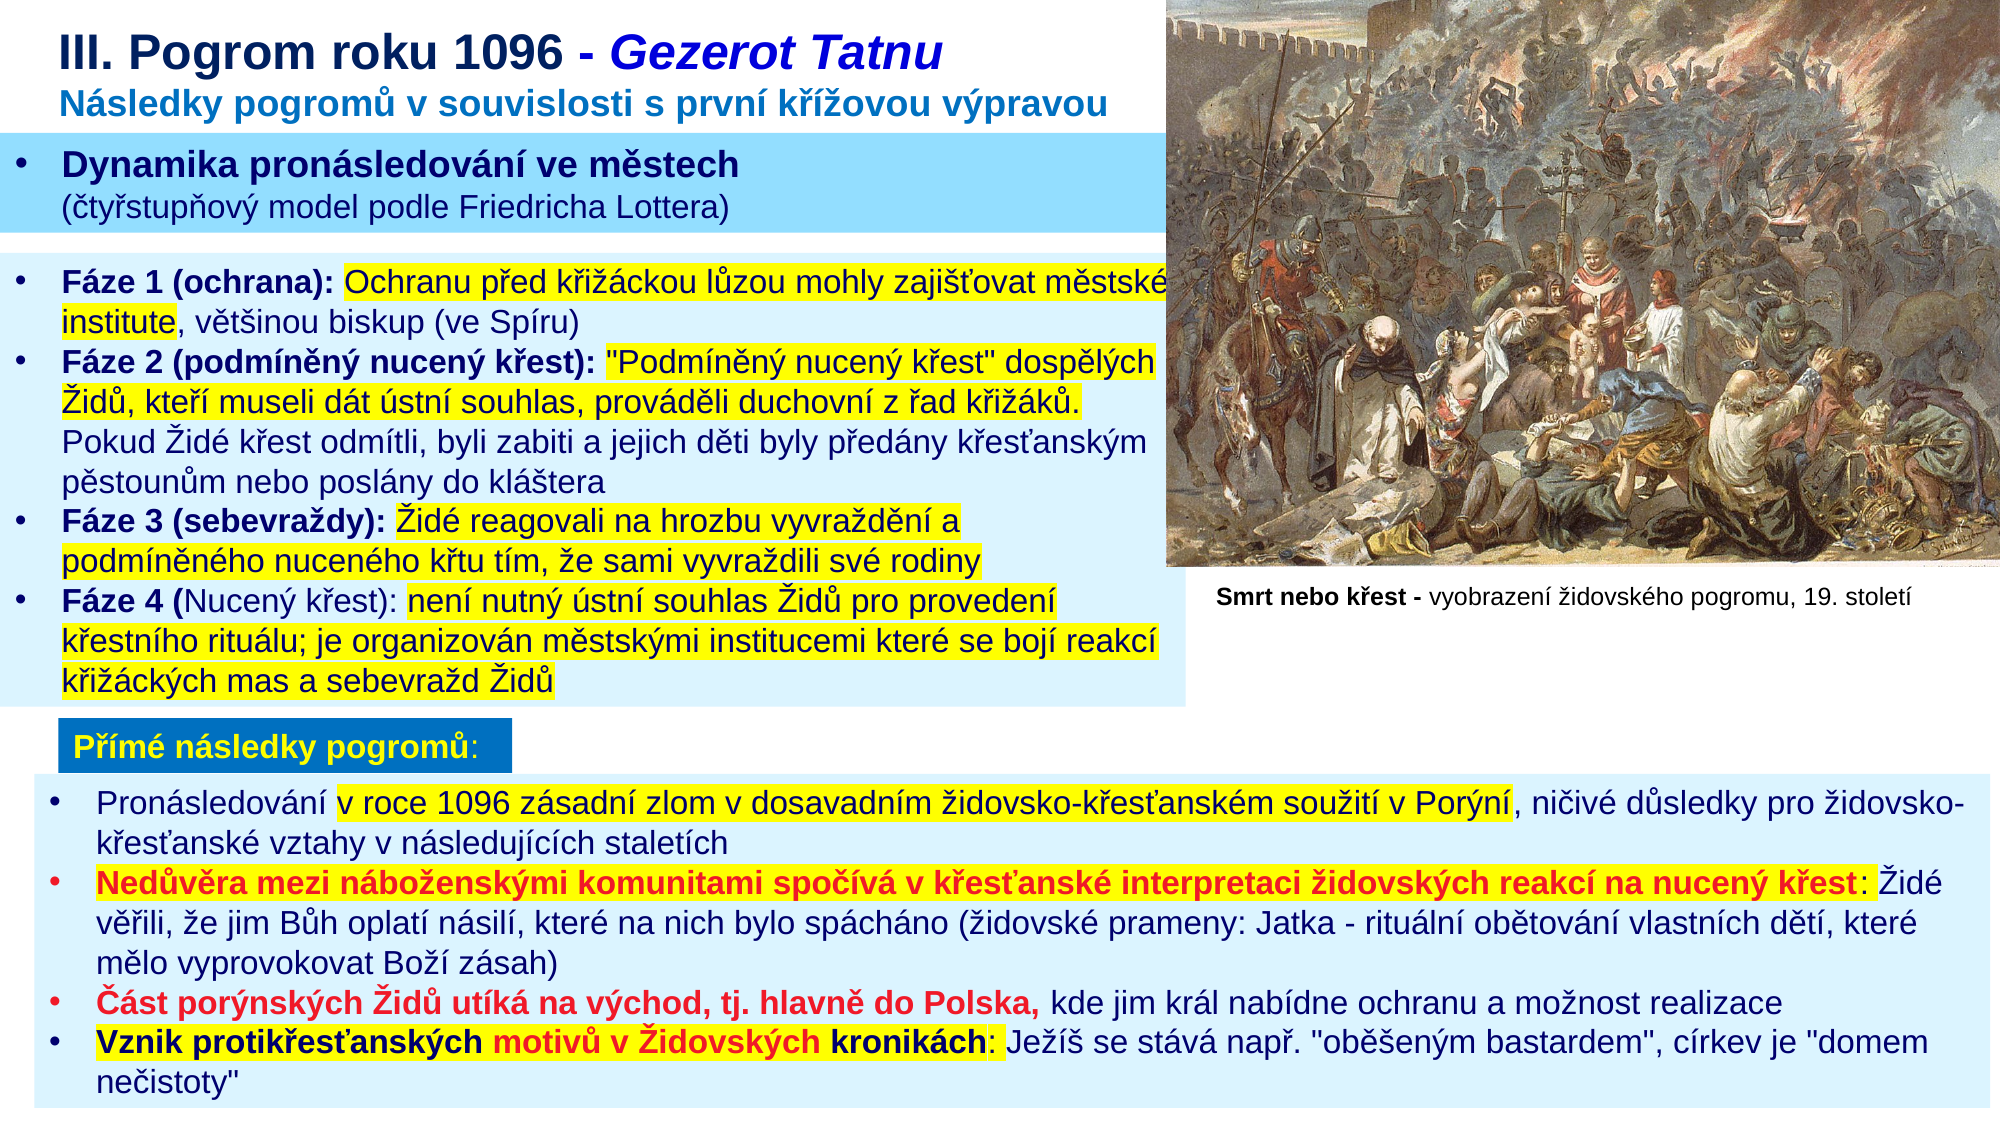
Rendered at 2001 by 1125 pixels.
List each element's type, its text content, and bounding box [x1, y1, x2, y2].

text_box Přímé následky pogromů: [58, 718, 513, 773]
text_box Dynamika pronásledování ve městech (čtyřstupňový model podle Friedricha Lottera) [0, 132, 1160, 233]
picture [1165, 0, 2000, 567]
text_box Smrt nebo křest - vyobrazení židovského pogromu, 19. století [1201, 576, 1956, 619]
text_box III. Pogrom roku 1096 - Gezerot Tatnu Následky pogromů v souvislosti s první křížovou výpravou [44, 11, 1160, 132]
text_box Pronásledování v roce 1096 zásadní zlom v dosavadním židovsko-křesťanském soužití v Porýní, ničivé důsledky pro židovsko-křesťanské vztahy v následujících staletích Nedůvěra mezi náboženskými komunitami spočívá v křesťanské interpretaci židovských reakcí na nucený křest: Židé věřili, že jim Bůh oplatí násilí, které na nich bylo spácháno (židovské prameny: Jatka - rituální obětování vlastních dětí, které mělo vyprovokovat Boží zásah) Část porýnských Židů utíká na východ, tj. hlavně do Polska, kde jim král nabídne ochranu a možnost realizace Vznik protikřesťanských motivů v Židovských kronikách: Ježíš se stává např. "oběšeným bastardem", církev je "domem nečistoty" [34, 773, 1991, 1108]
text_box Fáze 1 (ochrana): Ochranu před křižáckou lůzou mohly zajišťovat městské institute, většinou biskup (ve Spíru) Fáze 2 (podmíněný nucený křest): "Podmíněný nucený křest" dospělých Židů, kteří museli dát ústní souhlas, prováděli duchovní z řad křižáků. Pokud Židé křest odmítli, byli zabiti a jejich děti byly předány křesťanským pěstounům nebo poslány do kláštera Fáze 3 (sebevraždy): Židé reagovali na hrozbu vyvraždění a podmíněného nuceného křtu tím, že sami vyvraždili své rodiny Fáze 4 (Nucený křest): není nutný ústní souhlas Židů pro provedení křestního rituálu; je organizován městskými institucemi které se bojí reakcí křižáckých mas a sebevražd Židů [0, 252, 1186, 707]
